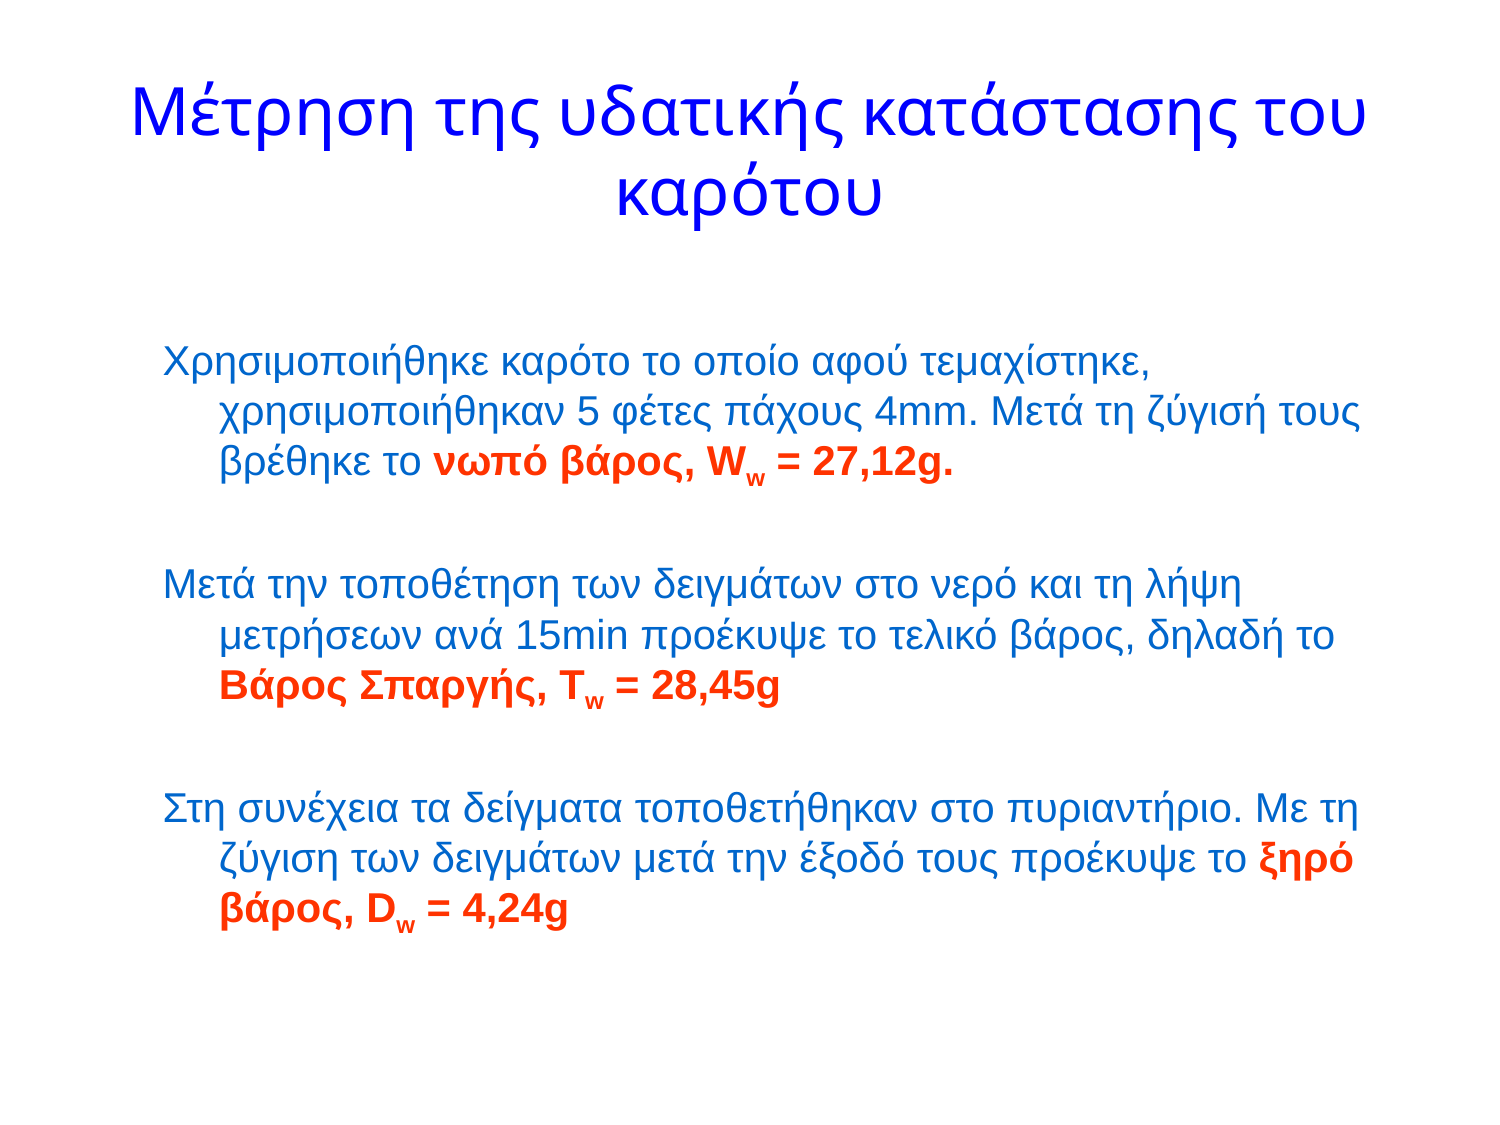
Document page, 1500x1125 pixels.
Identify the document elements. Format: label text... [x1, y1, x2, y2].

title Μέτρηση της υδατικής κατάστασης του καρότου [112, 54, 1388, 243]
list Χρησιμοποιήθηκε καρότο το οποίο αφού τεμαχίστηκε, χρησιμοποιήθηκαν 5 φέτες πάχους 4mm. Μετά τη ζύγισή τους βρέθηκε το νωπό βάρος, Ww = 27,12g. Μετά την τοποθέτηση των δειγμάτων στο νερό και τη λήψη μετρήσεων ανά 15min προέκυψε το τελικό βάρος, δηλαδή το Βάρος Σπαργής, Tw = 28,45g Στη συνέχεια τα δείγματα τοποθετήθηκαν στο πυριαντήριο. Με τη ζύγιση των δειγμάτων μετά την έξοδό τους προέκυψε το ξηρό βάρος, Dw = 4,24g [147, 326, 1388, 988]
